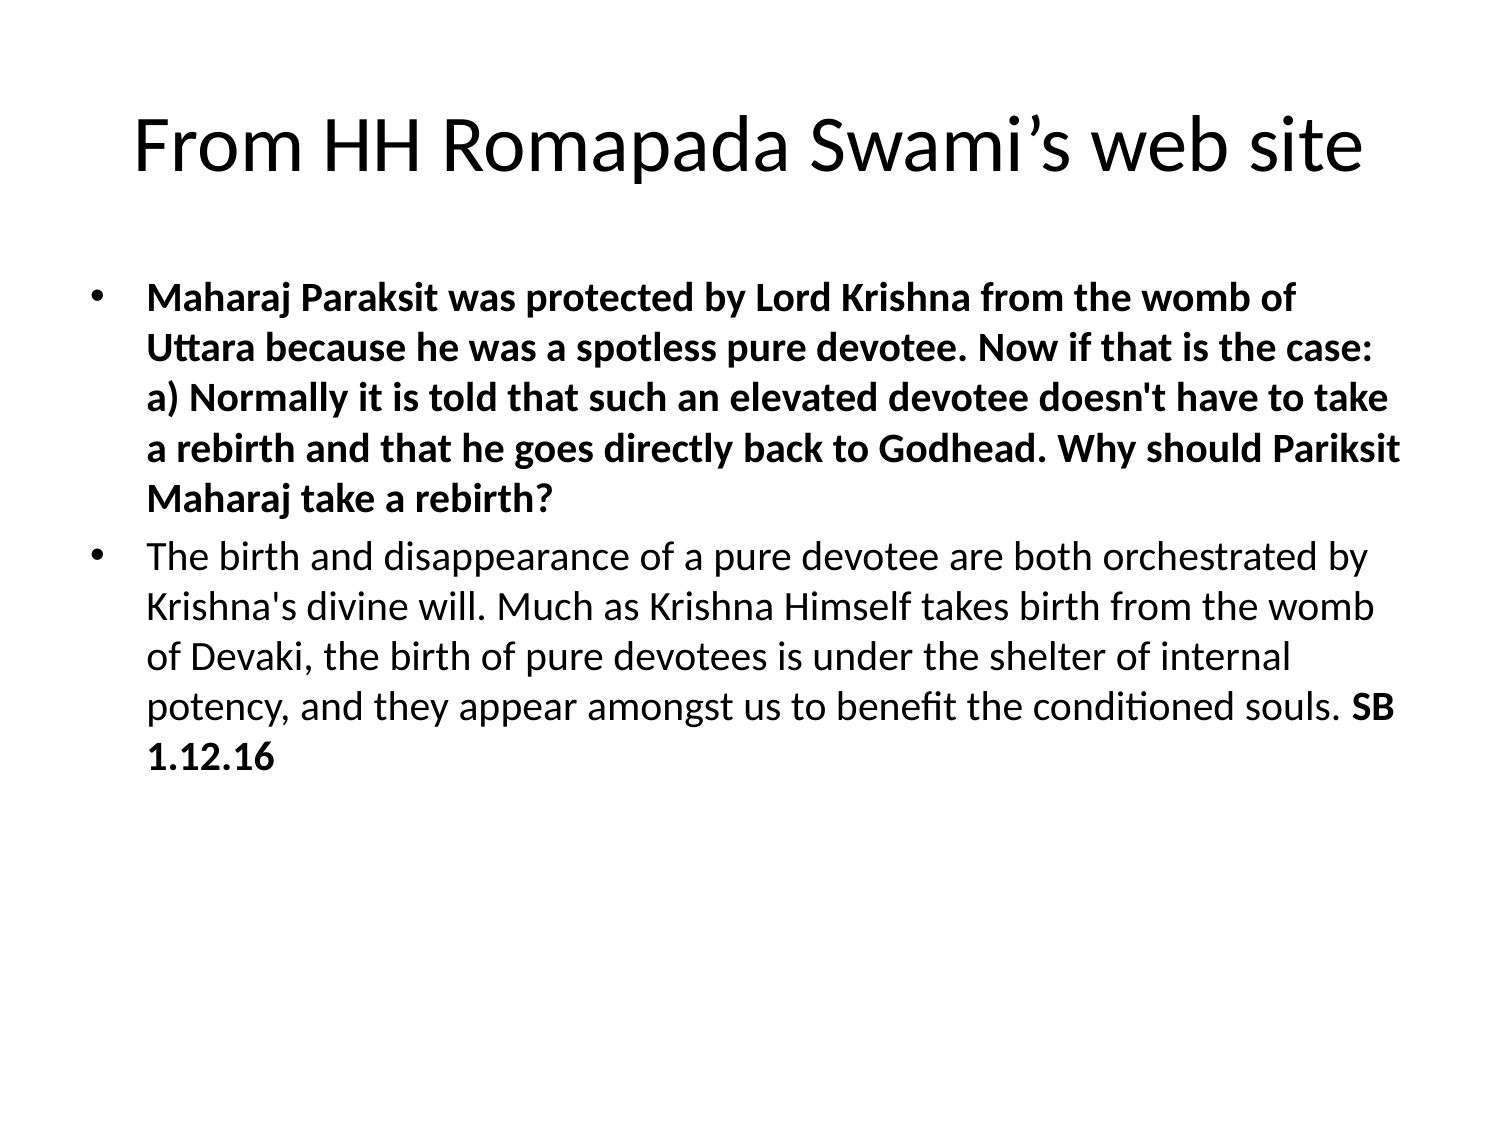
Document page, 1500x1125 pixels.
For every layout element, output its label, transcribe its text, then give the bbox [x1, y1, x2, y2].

list Maharaj Paraksit was protected by Lord Krishna from the womb of Uttara because he was a spotless pure devotee. Now if that is the case: a) Normally it is told that such an elevated devotee doesn't have to take a rebirth and that he goes directly back to Godhead. Why should Pariksit Maharaj take a rebirth? The birth and disappearance of a pure devotee are both orchestrated by Krishna's divine will. Much as Krishna Himself takes birth from the womb of Devaki, the birth of pure devotees is under the shelter of internal potency, and they appear amongst us to benefit the conditioned souls. SB 1.12.16 [75, 262, 1425, 1005]
title From HH Romapada Swami’s web site [75, 45, 1425, 233]
